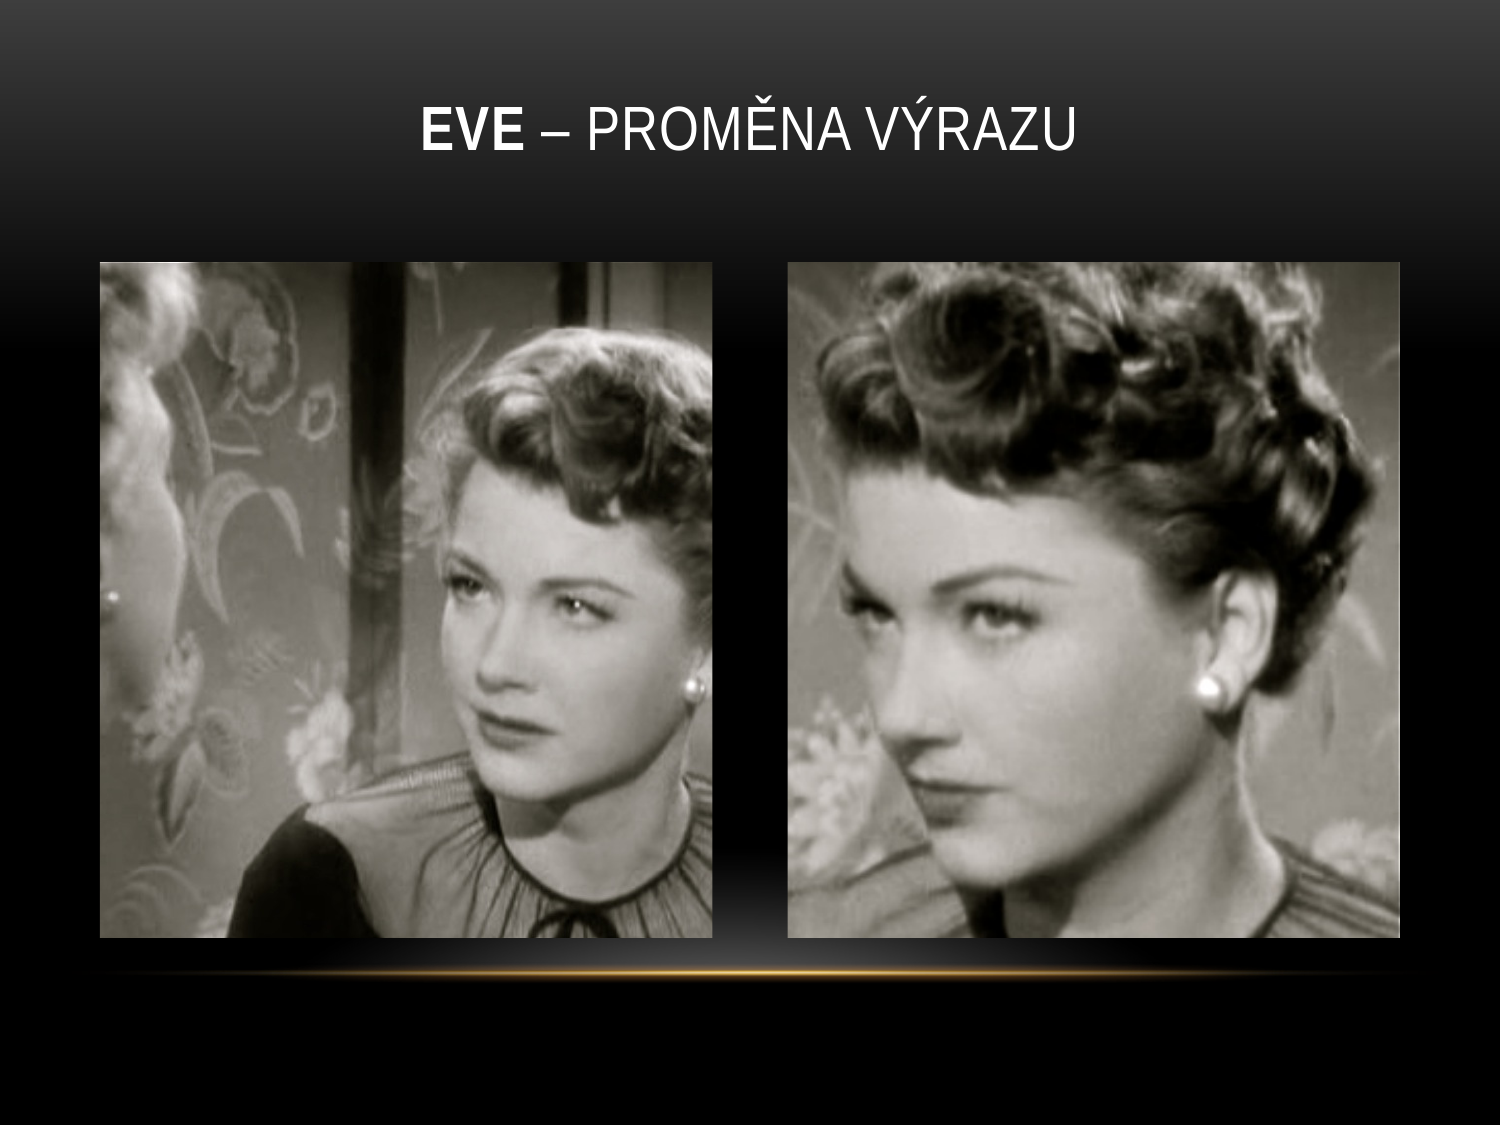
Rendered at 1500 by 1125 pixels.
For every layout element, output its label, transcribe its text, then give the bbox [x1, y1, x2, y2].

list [99, 262, 713, 938]
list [787, 262, 1401, 938]
title Eve – proměna výrazu [99, 45, 1400, 171]
picture [0, 0, 1500, 1125]
